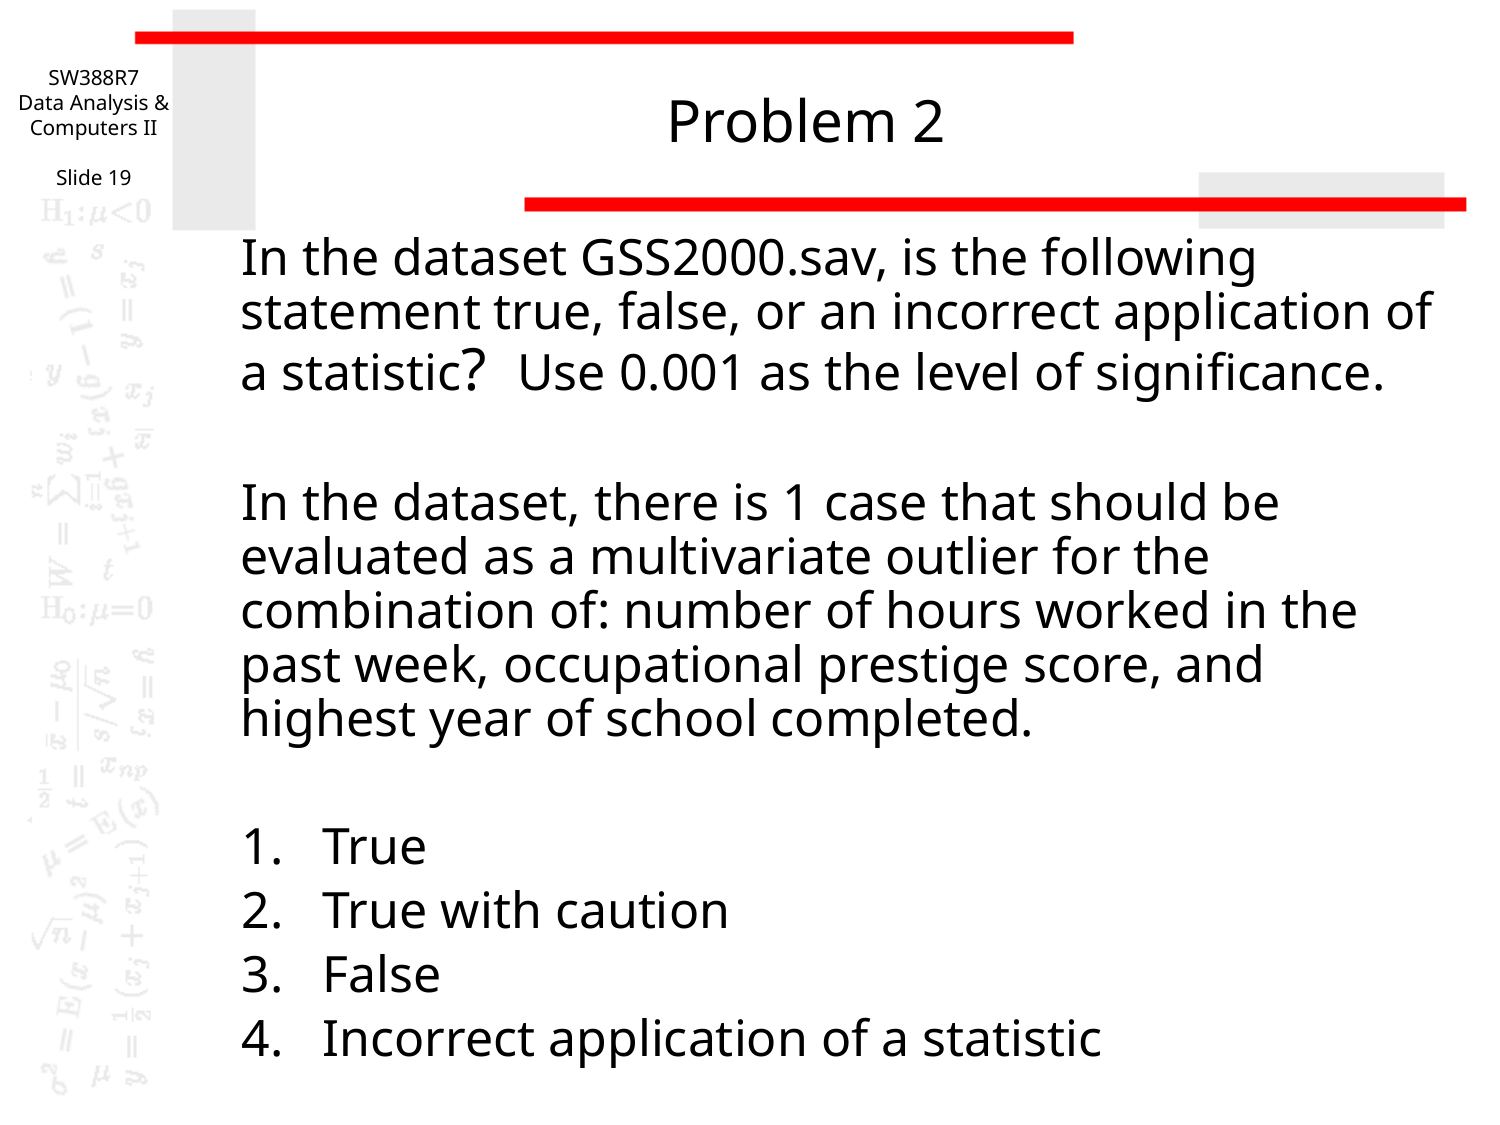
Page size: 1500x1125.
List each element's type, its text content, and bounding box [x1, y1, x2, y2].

picture [18, 0, 1500, 1108]
list In the dataset GSS2000.sav, is the following statement true, false, or an incorrect application of a statistic? Use 0.001 as the level of significance. In the dataset, there is 1 case that should be evaluated as a multivariate outlier for the combination of: number of hours worked in the past week, occupational prestige score, and highest year of school completed. 1. True 2. True with caution 3. False 4. Incorrect application of a statistic [225, 224, 1468, 1100]
slide_number SW388R7 Data Analysis & Computers II Slide 19 [0, 50, 187, 200]
title Problem 2 [187, 50, 1425, 200]
